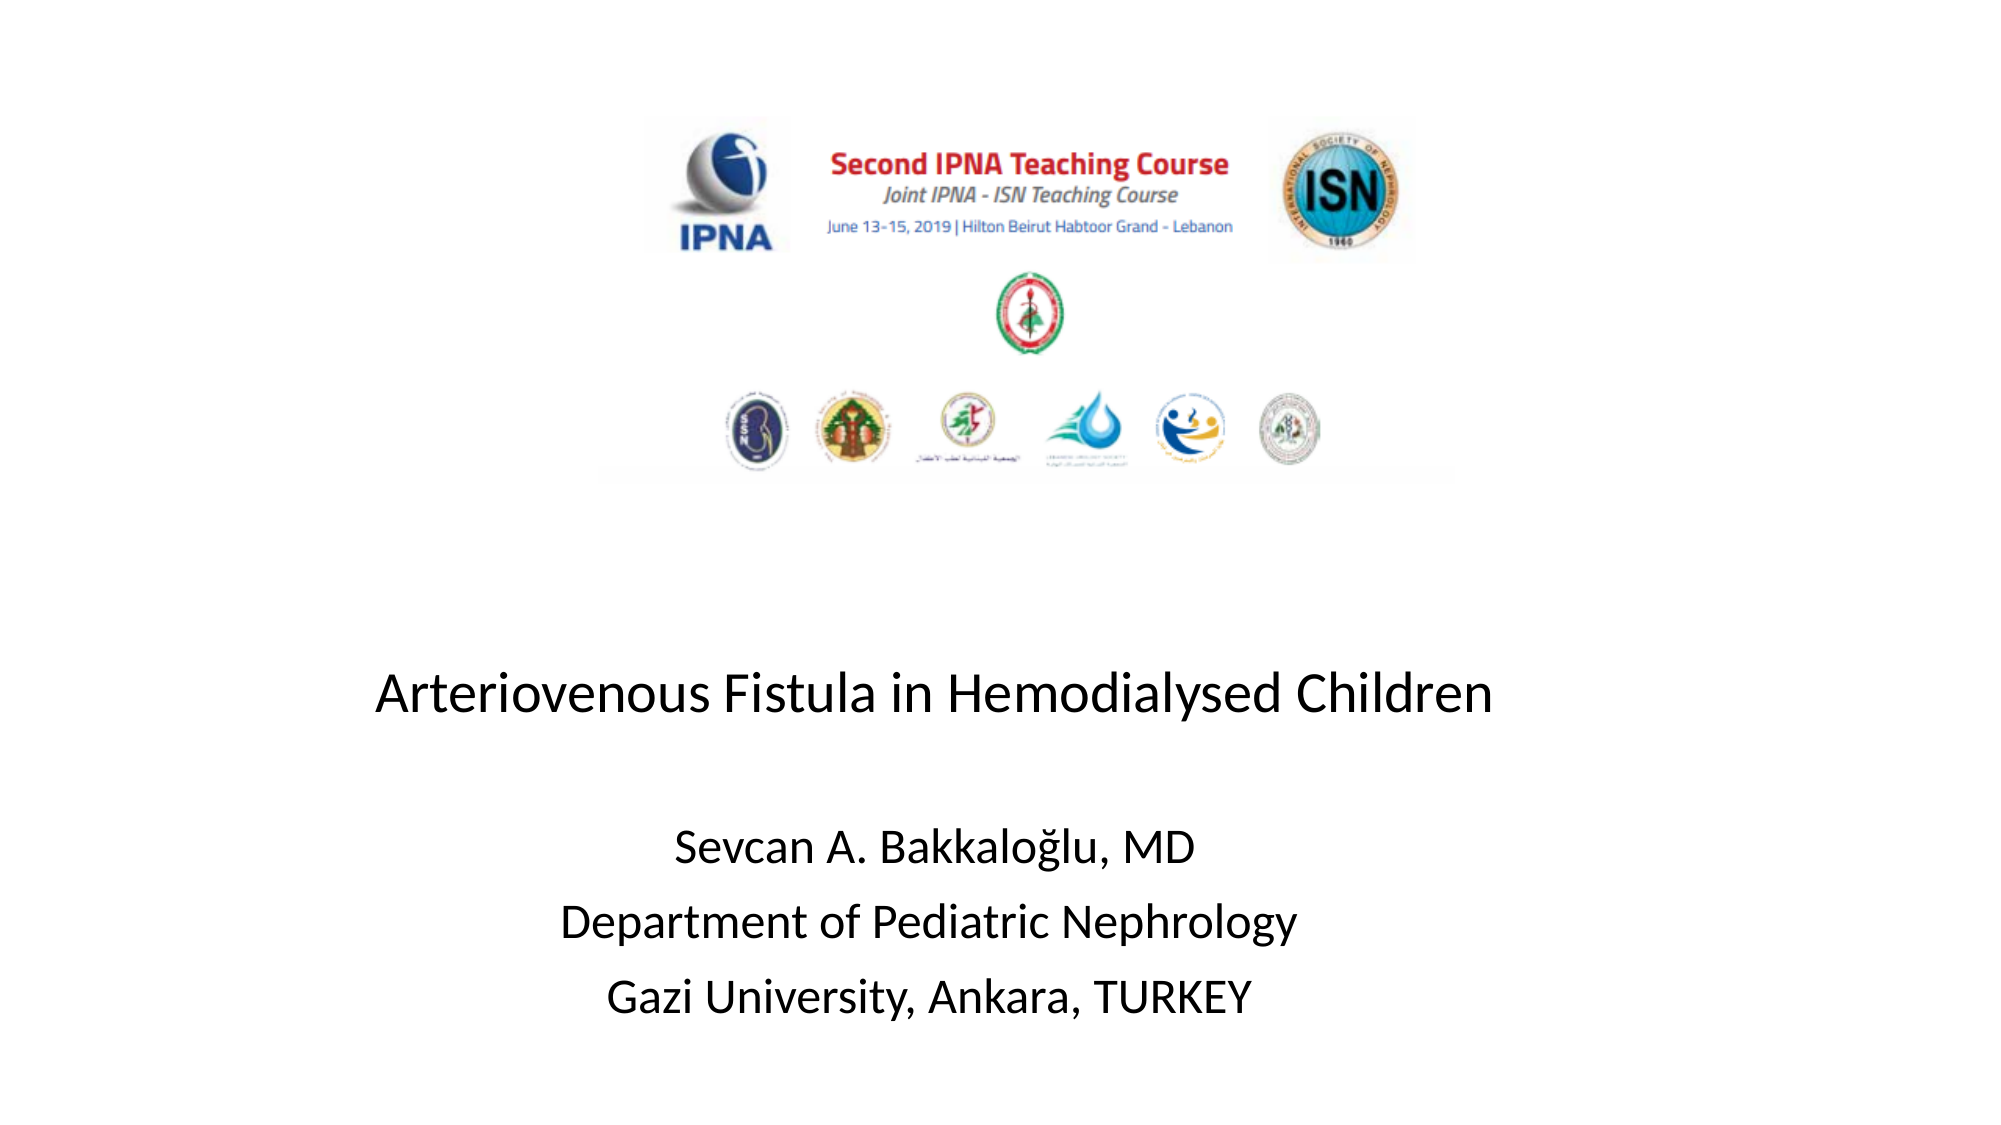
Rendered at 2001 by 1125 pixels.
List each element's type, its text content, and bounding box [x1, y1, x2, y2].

subtitle Arteriovenous Fistula in Hemodialysed Children Sevcan A. Bakkaloğlu, MD Department of Pediatric Nephrology Gazi University, Ankara, TURKEY [120, 654, 1750, 863]
picture [598, 87, 1455, 484]
